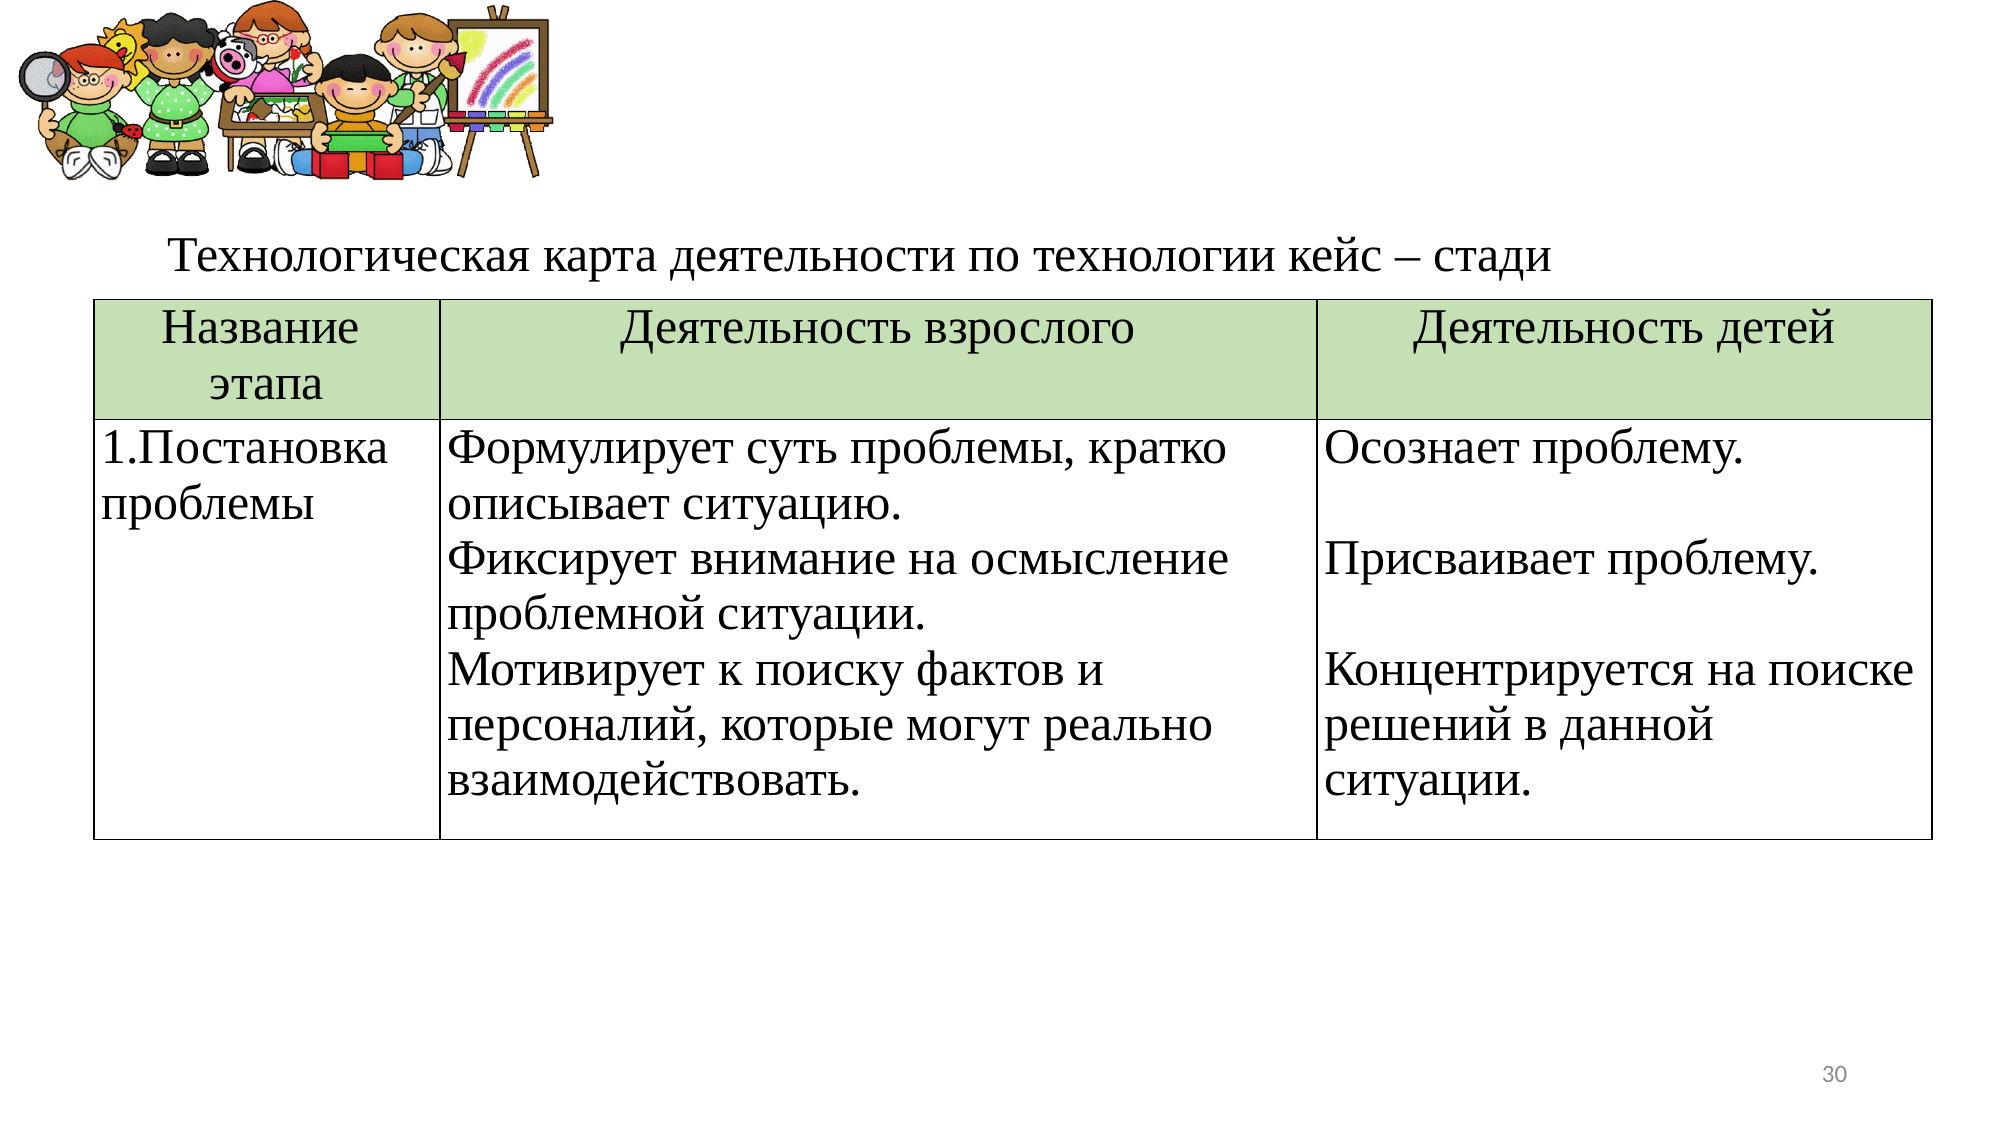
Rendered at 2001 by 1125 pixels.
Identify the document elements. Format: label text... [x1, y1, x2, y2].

table_header Деятельность детей [1318, 300, 1931, 409]
table_cell Формулирует суть проблемы, кратко описывает ситуацию. Фиксирует внимание на осмысление проблемной ситуации. Мотивирует к поиску фактов и персоналий, которые могут реально взаимодействовать. [441, 411, 1316, 796]
table_header Деятельность взрослого [441, 300, 1316, 409]
picture [17, 0, 562, 182]
table_header Название этапа [95, 300, 439, 409]
text_box Технологическая карта деятельности по технологии кейс – стади [94, 214, 1912, 289]
table_cell 1.Постановка проблемы [95, 411, 439, 796]
slide_number 30 [1412, 1042, 1863, 1103]
table_cell Осознает проблему. Присваивает проблему. Концентрируется на поиске решений в данной ситуации. [1318, 411, 1931, 796]
